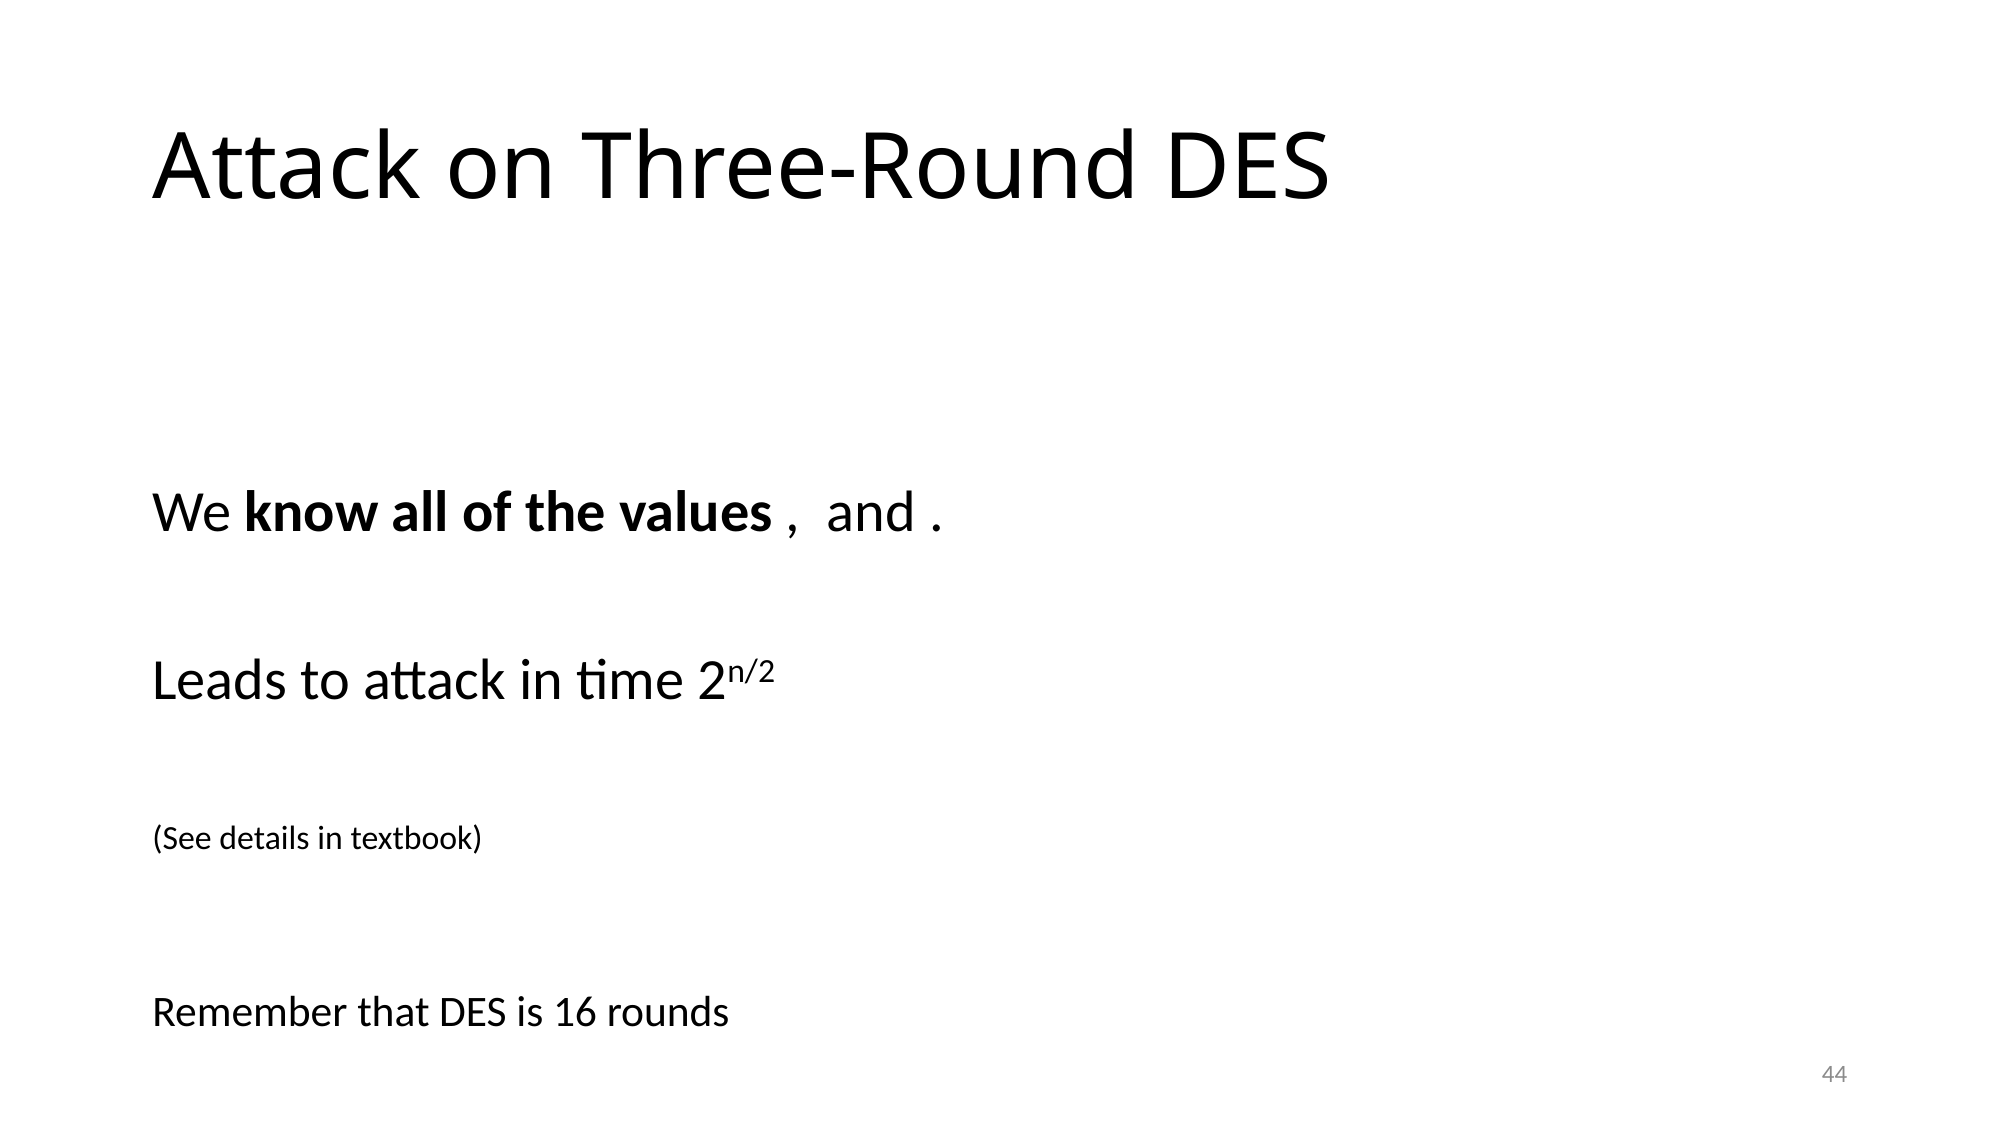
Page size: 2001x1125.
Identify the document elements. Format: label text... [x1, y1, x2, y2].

slide_number 44 [1412, 1042, 1863, 1103]
title Attack on Three-Round DES [137, 59, 1863, 278]
